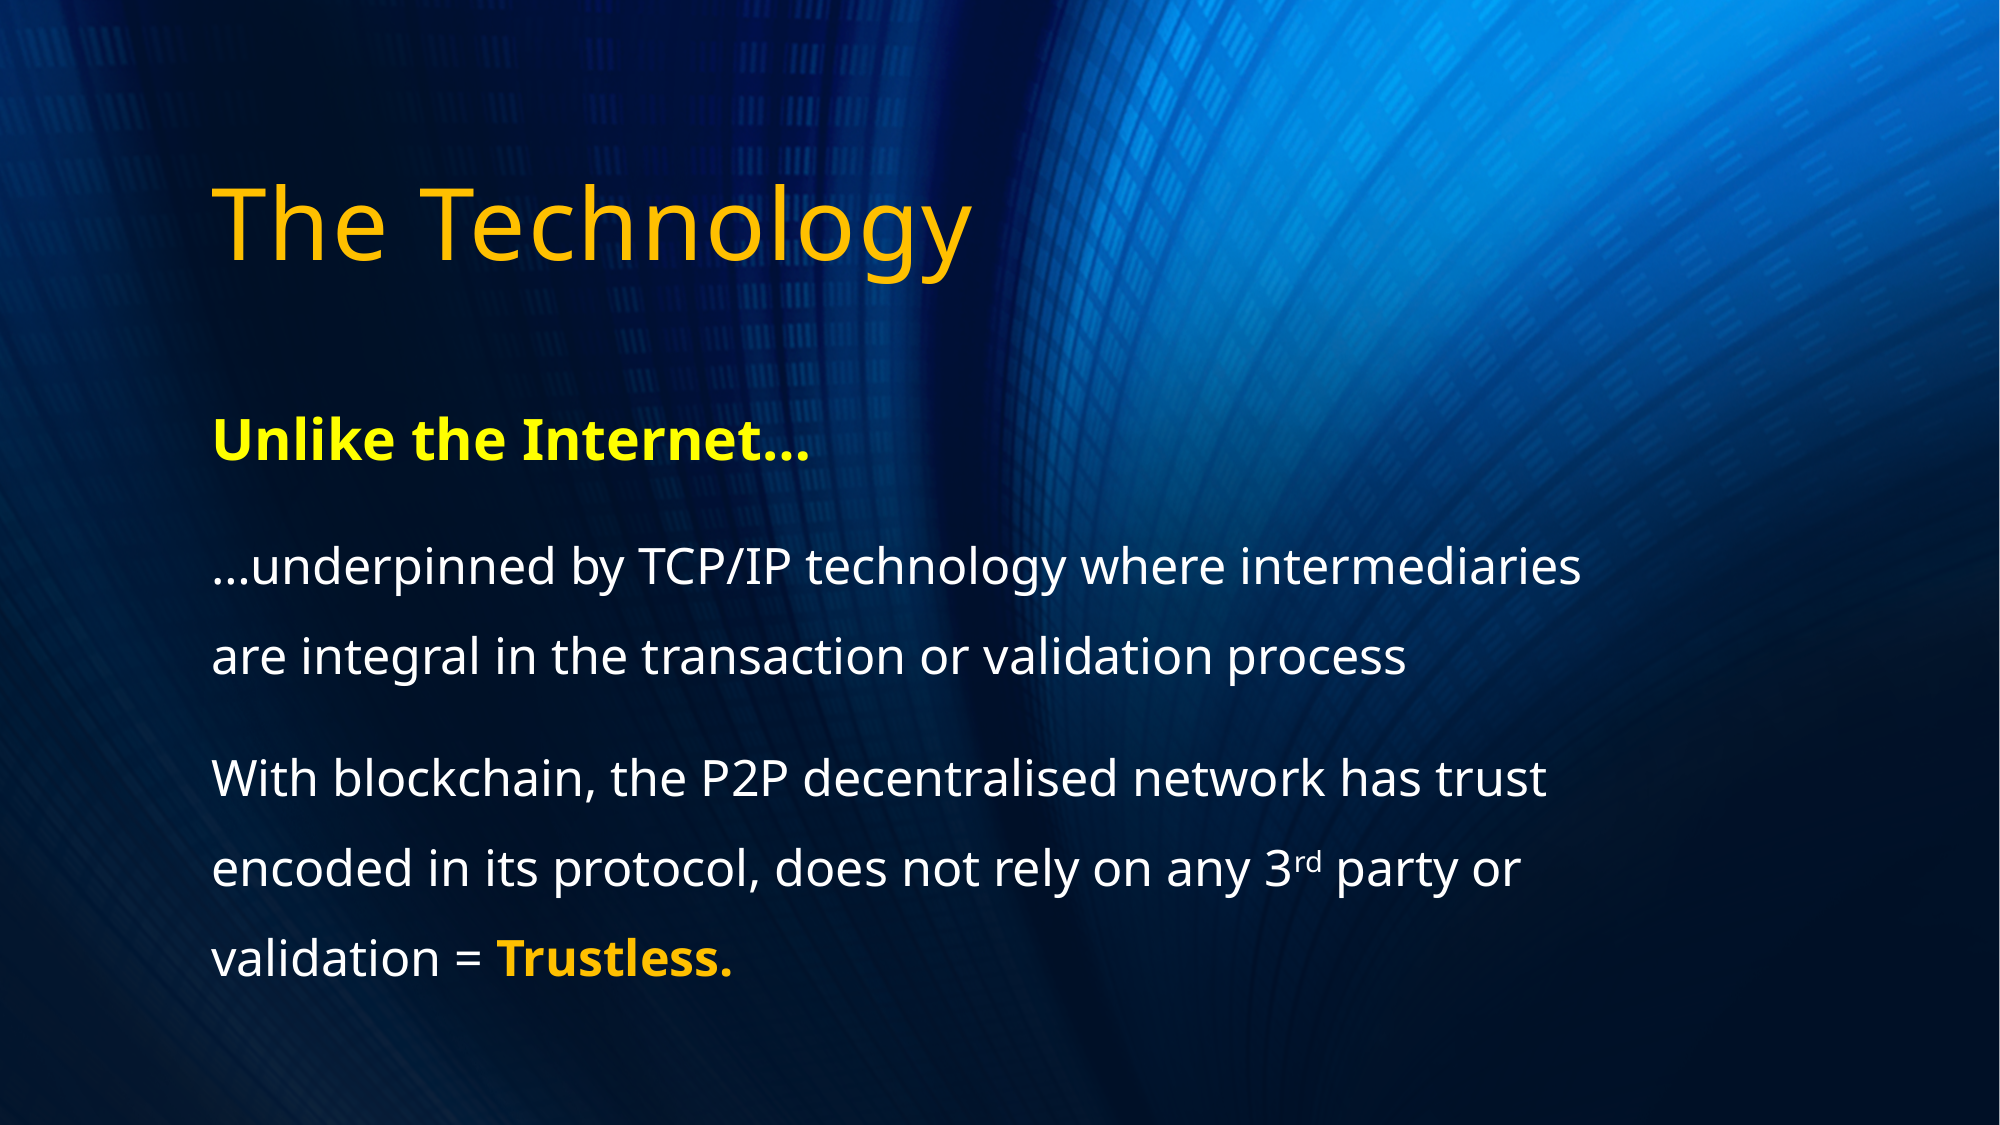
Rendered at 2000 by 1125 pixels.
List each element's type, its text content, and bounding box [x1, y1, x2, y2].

title The Technology [196, 62, 1750, 288]
text_box Unlike the Internet… …underpinned by TCP/IP technology where intermediaries are integral in the transaction or validation process With blockchain, the P2P decentralised network has trust encoded in its protocol, does not rely on any 3rd party or validation = Trustless. [196, 361, 1645, 1059]
picture [0, 0, 2000, 1125]
